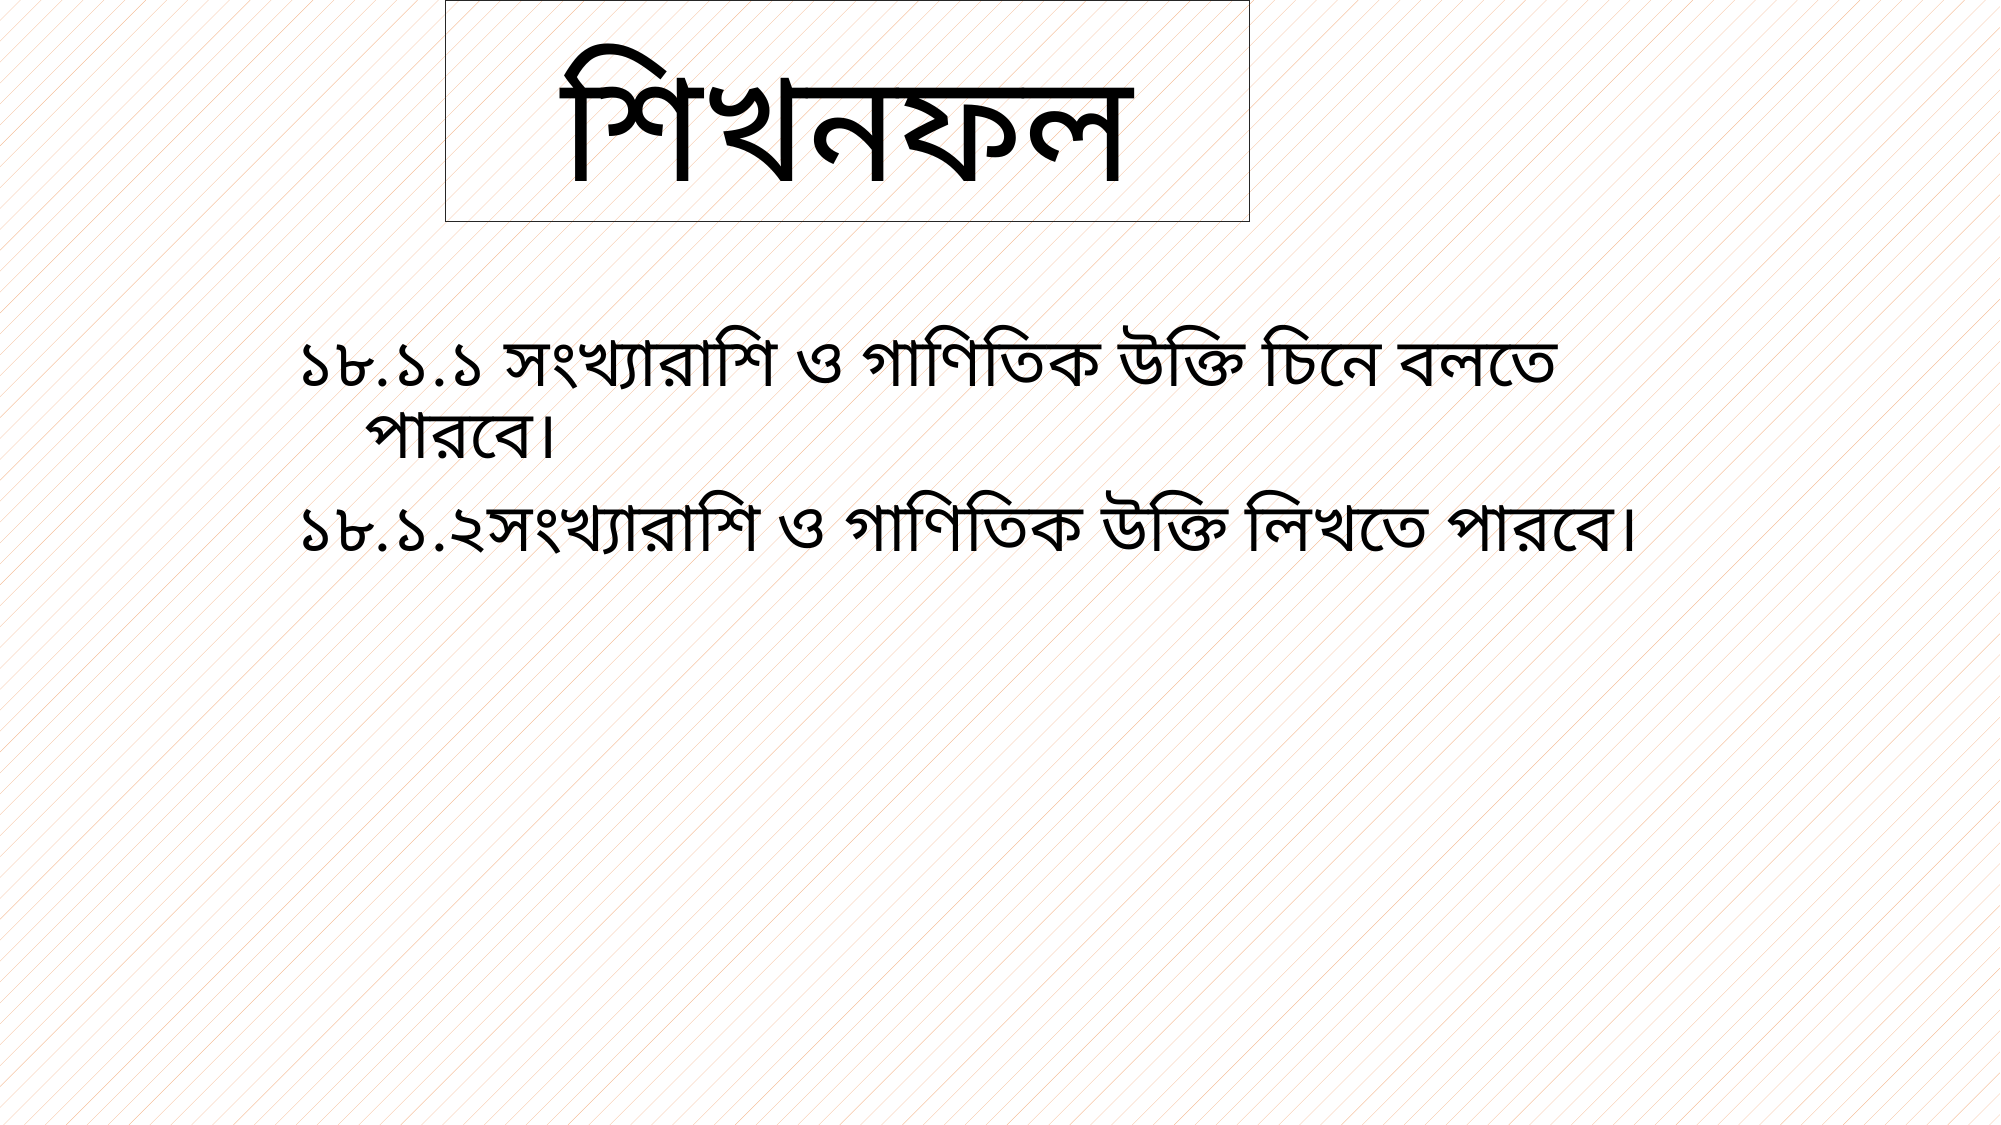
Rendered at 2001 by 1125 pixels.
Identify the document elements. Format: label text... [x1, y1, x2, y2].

subtitle ১৮.১.১ সংখ্যারাশি ও গাণিতিক উক্তি চিনে বলতে পারবে। ১৮.১.২সংখ্যারাশি ও গাণিতিক উক্তি লিখতে পারবে। [280, 321, 1781, 720]
title শিখনফল [445, 0, 1250, 222]
